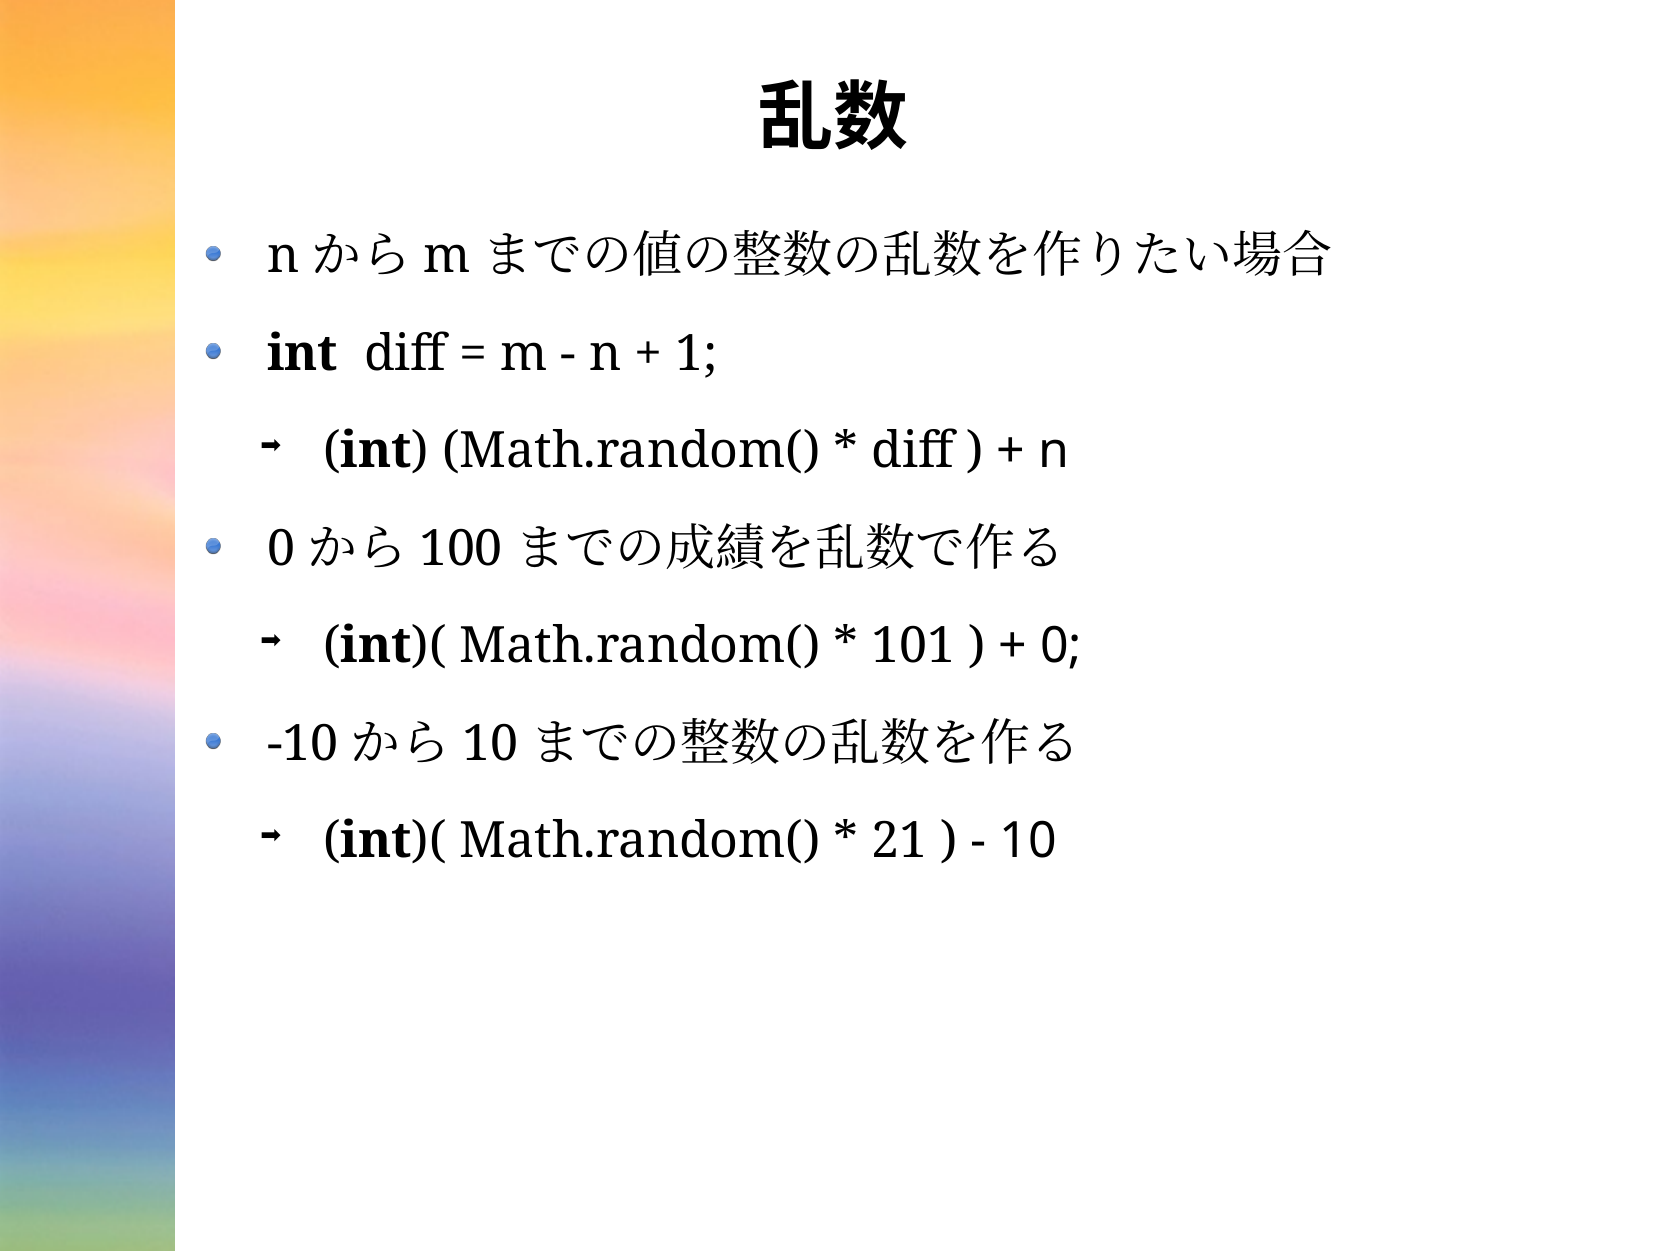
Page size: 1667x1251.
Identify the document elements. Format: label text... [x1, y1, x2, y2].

picture [204, 536, 222, 555]
list nからmまでの値の整数の乱数を作りたい場合 int diff = m - n + 1; (int) (Math.random() * diff ) + n 0から100までの成績を乱数で作る (int)( Math.random() * 101 ) + 0; -10から10までの整数の乱数を作る (int)( Math.random() * 21 ) - 10 [161, 222, 1505, 1088]
picture [0, 0, 175, 1251]
picture [204, 341, 222, 360]
picture [204, 731, 222, 750]
title 乱数 [161, 32, 1505, 195]
picture [204, 244, 222, 262]
